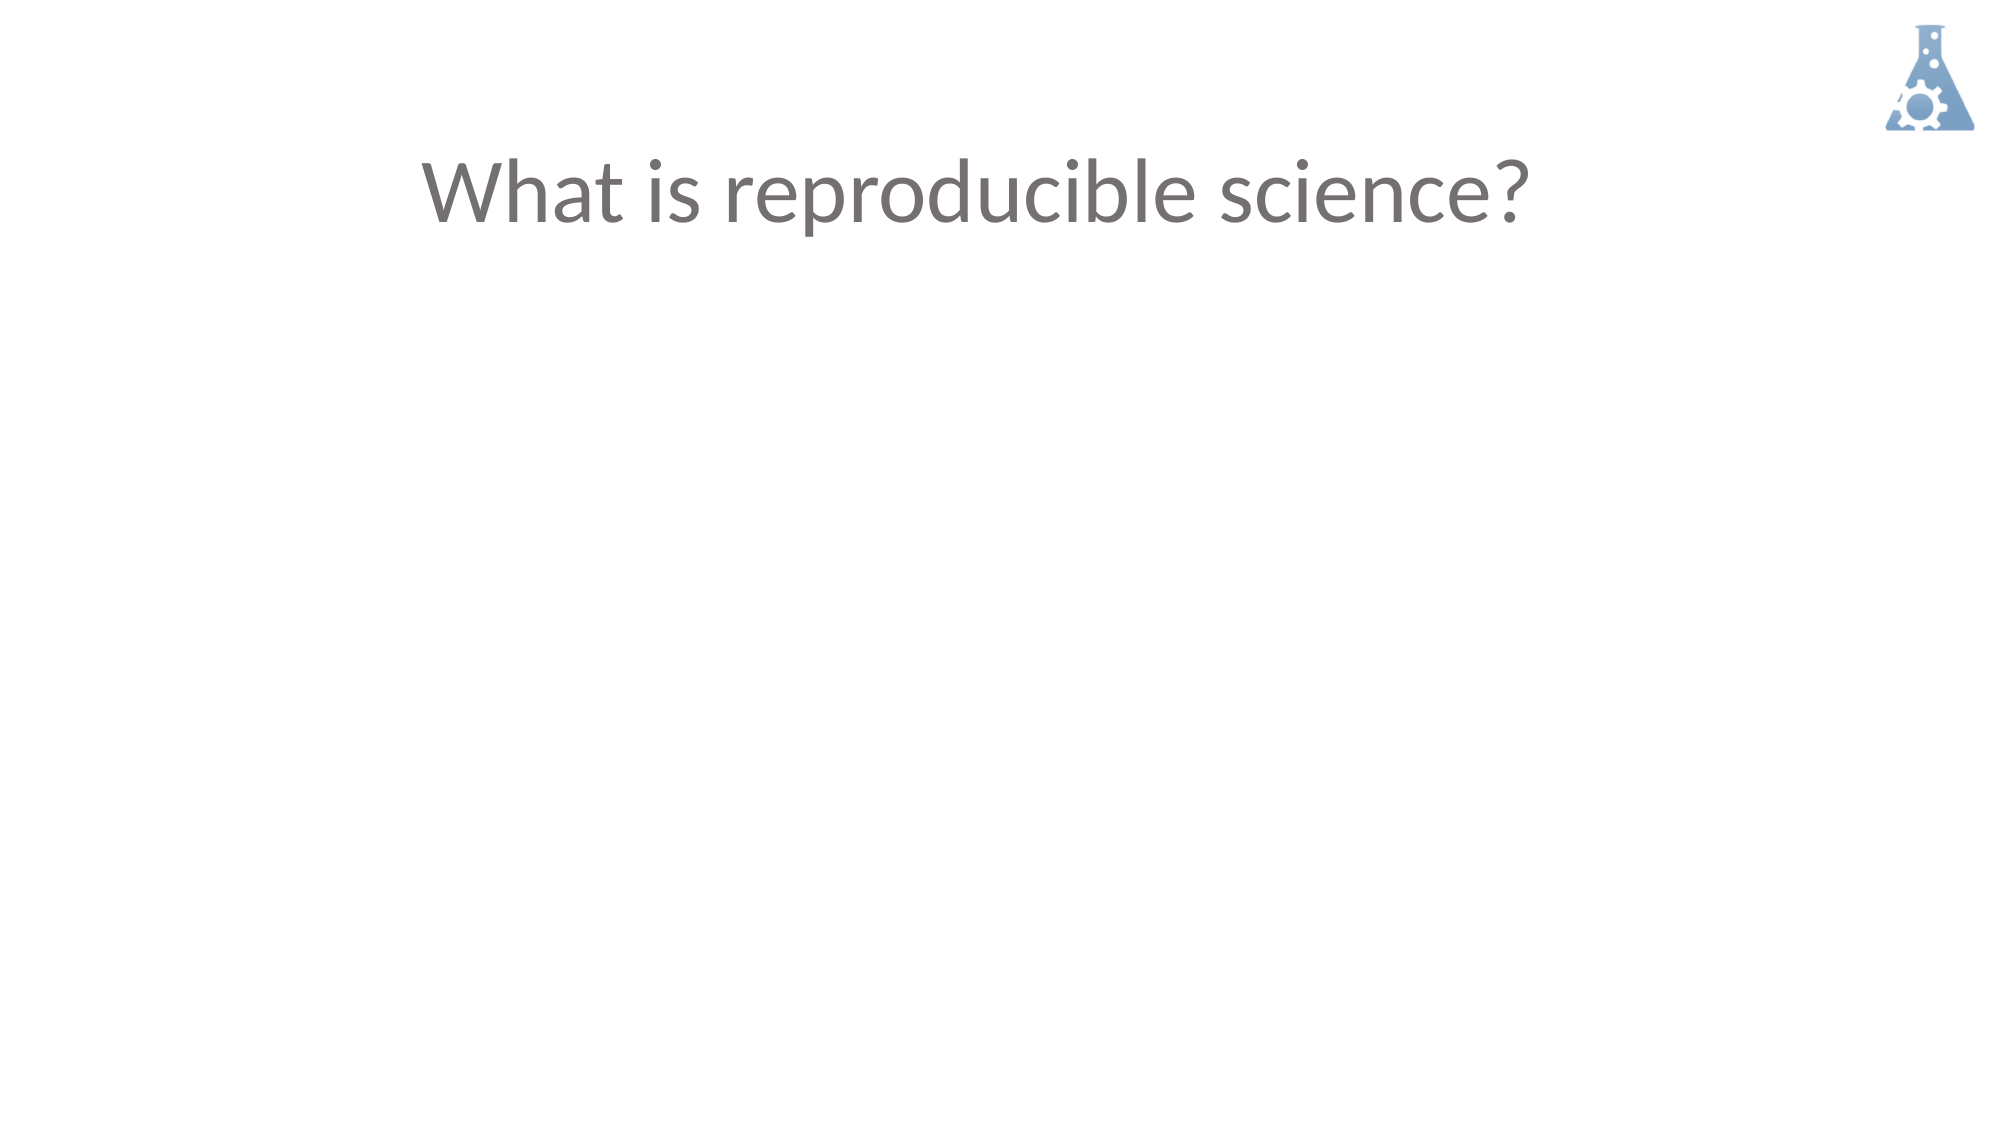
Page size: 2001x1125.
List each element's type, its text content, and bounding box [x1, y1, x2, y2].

picture [1876, 24, 1984, 132]
title What is reproducible science? [161, 131, 1798, 256]
